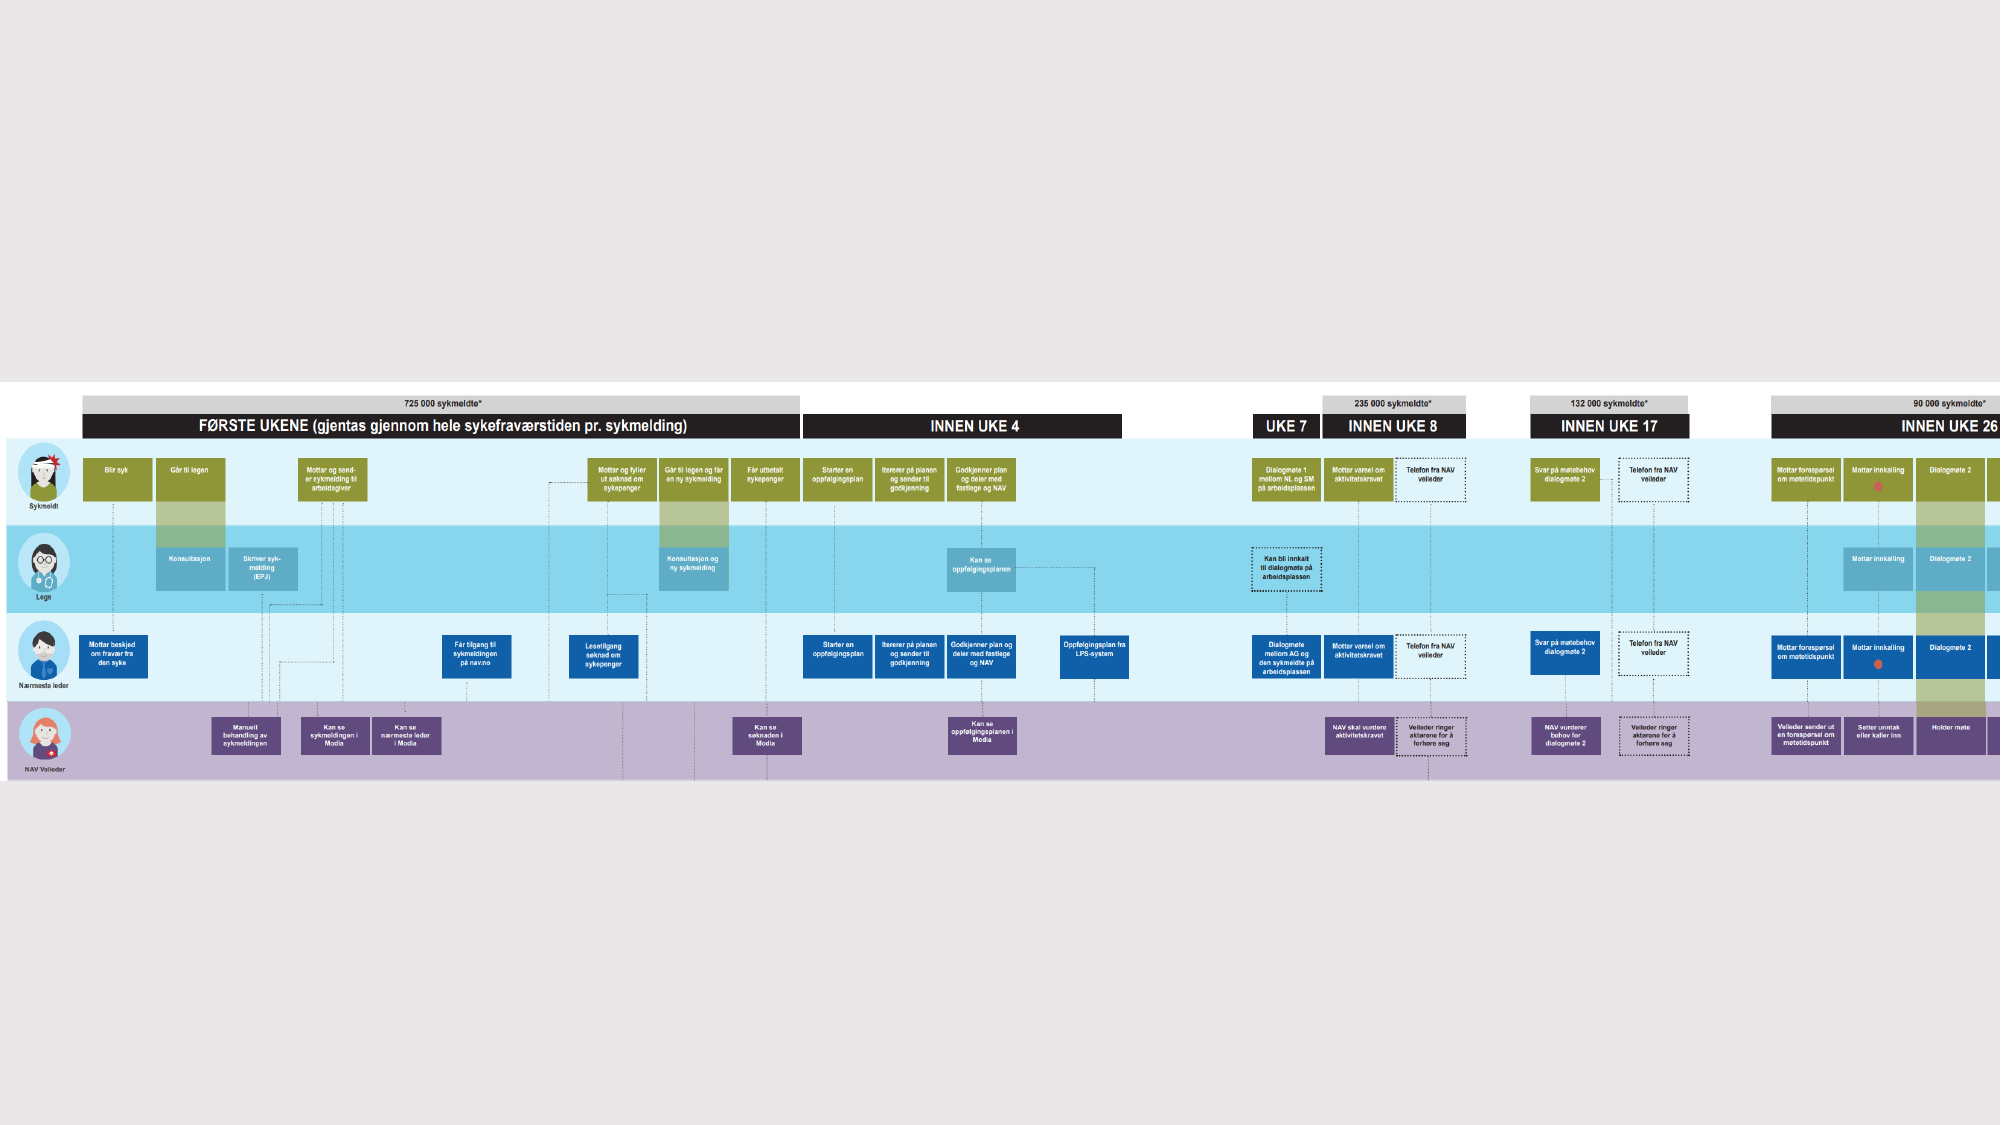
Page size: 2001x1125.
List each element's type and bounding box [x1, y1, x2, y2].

picture [0, 382, 2000, 781]
